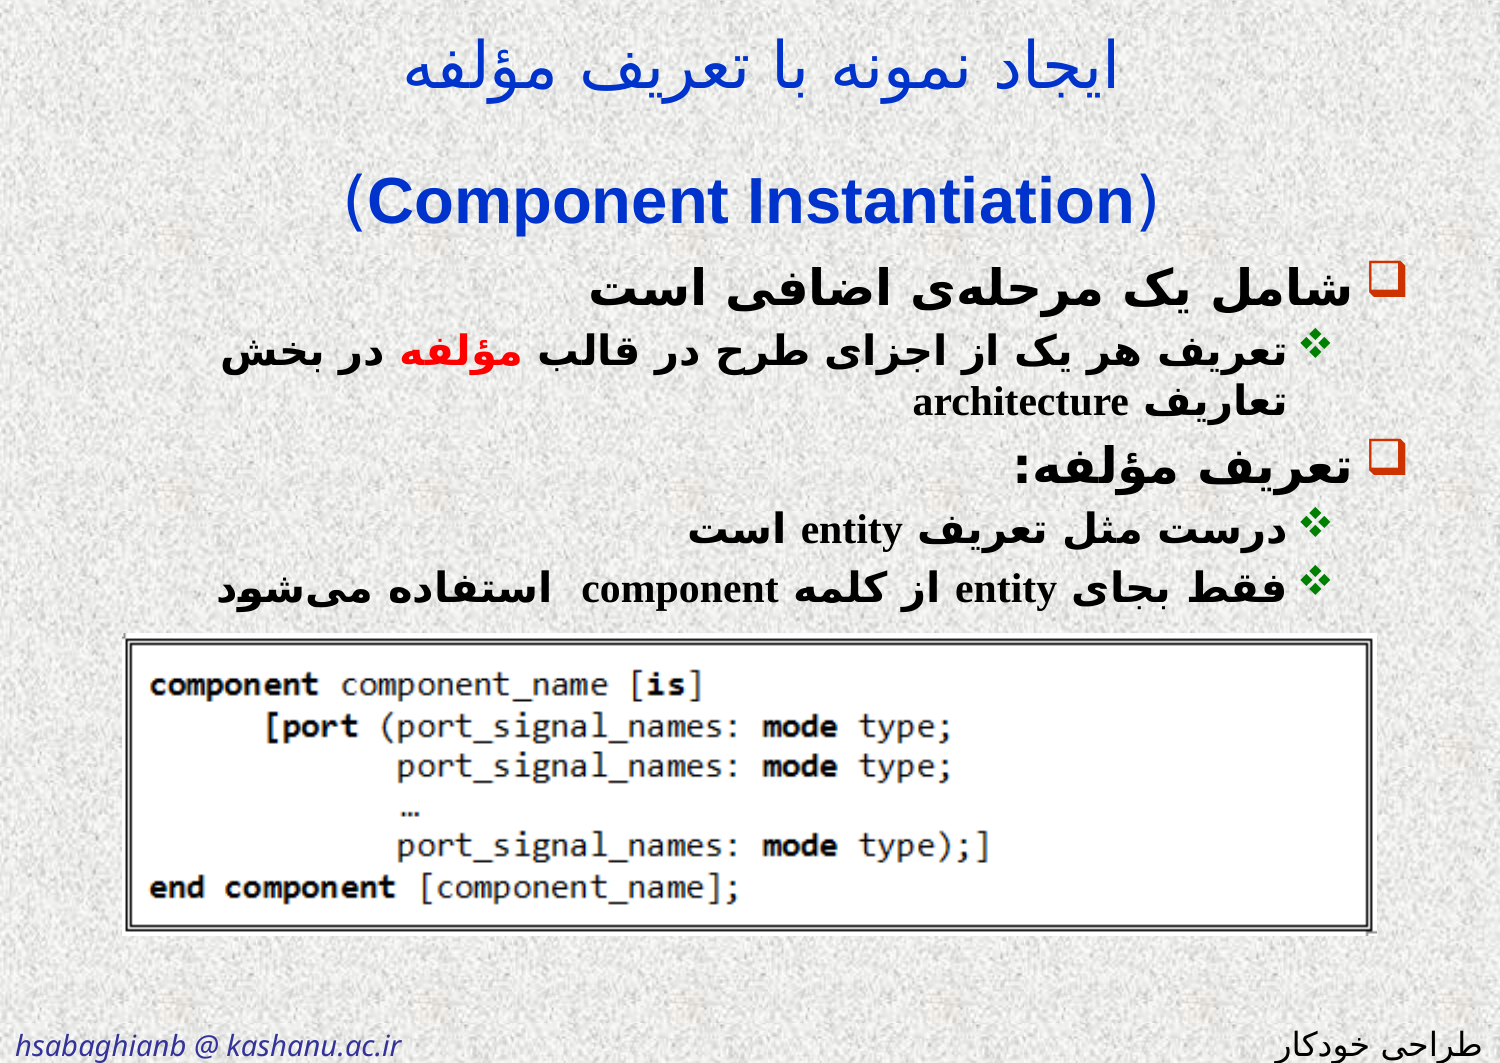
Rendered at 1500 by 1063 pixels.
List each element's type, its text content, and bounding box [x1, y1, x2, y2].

picture [98, 1042, 106, 1054]
picture [1466, 1047, 1477, 1053]
list شامل یک مرحله‌ی اضافی است تعریف هر یک از اجزای طرح در قالب مؤلفه در بخش تعاریف architecture تعريف مؤلفه: درست مثل تعريف entity است فقط بجای entity از کلمه component استفاده می‌شود [75, 247, 1425, 950]
title ایجاد نمونه با تعریف مؤلفه (Component Instantiation) [76, 40, 1427, 218]
picture [0, 0, 1500, 1063]
